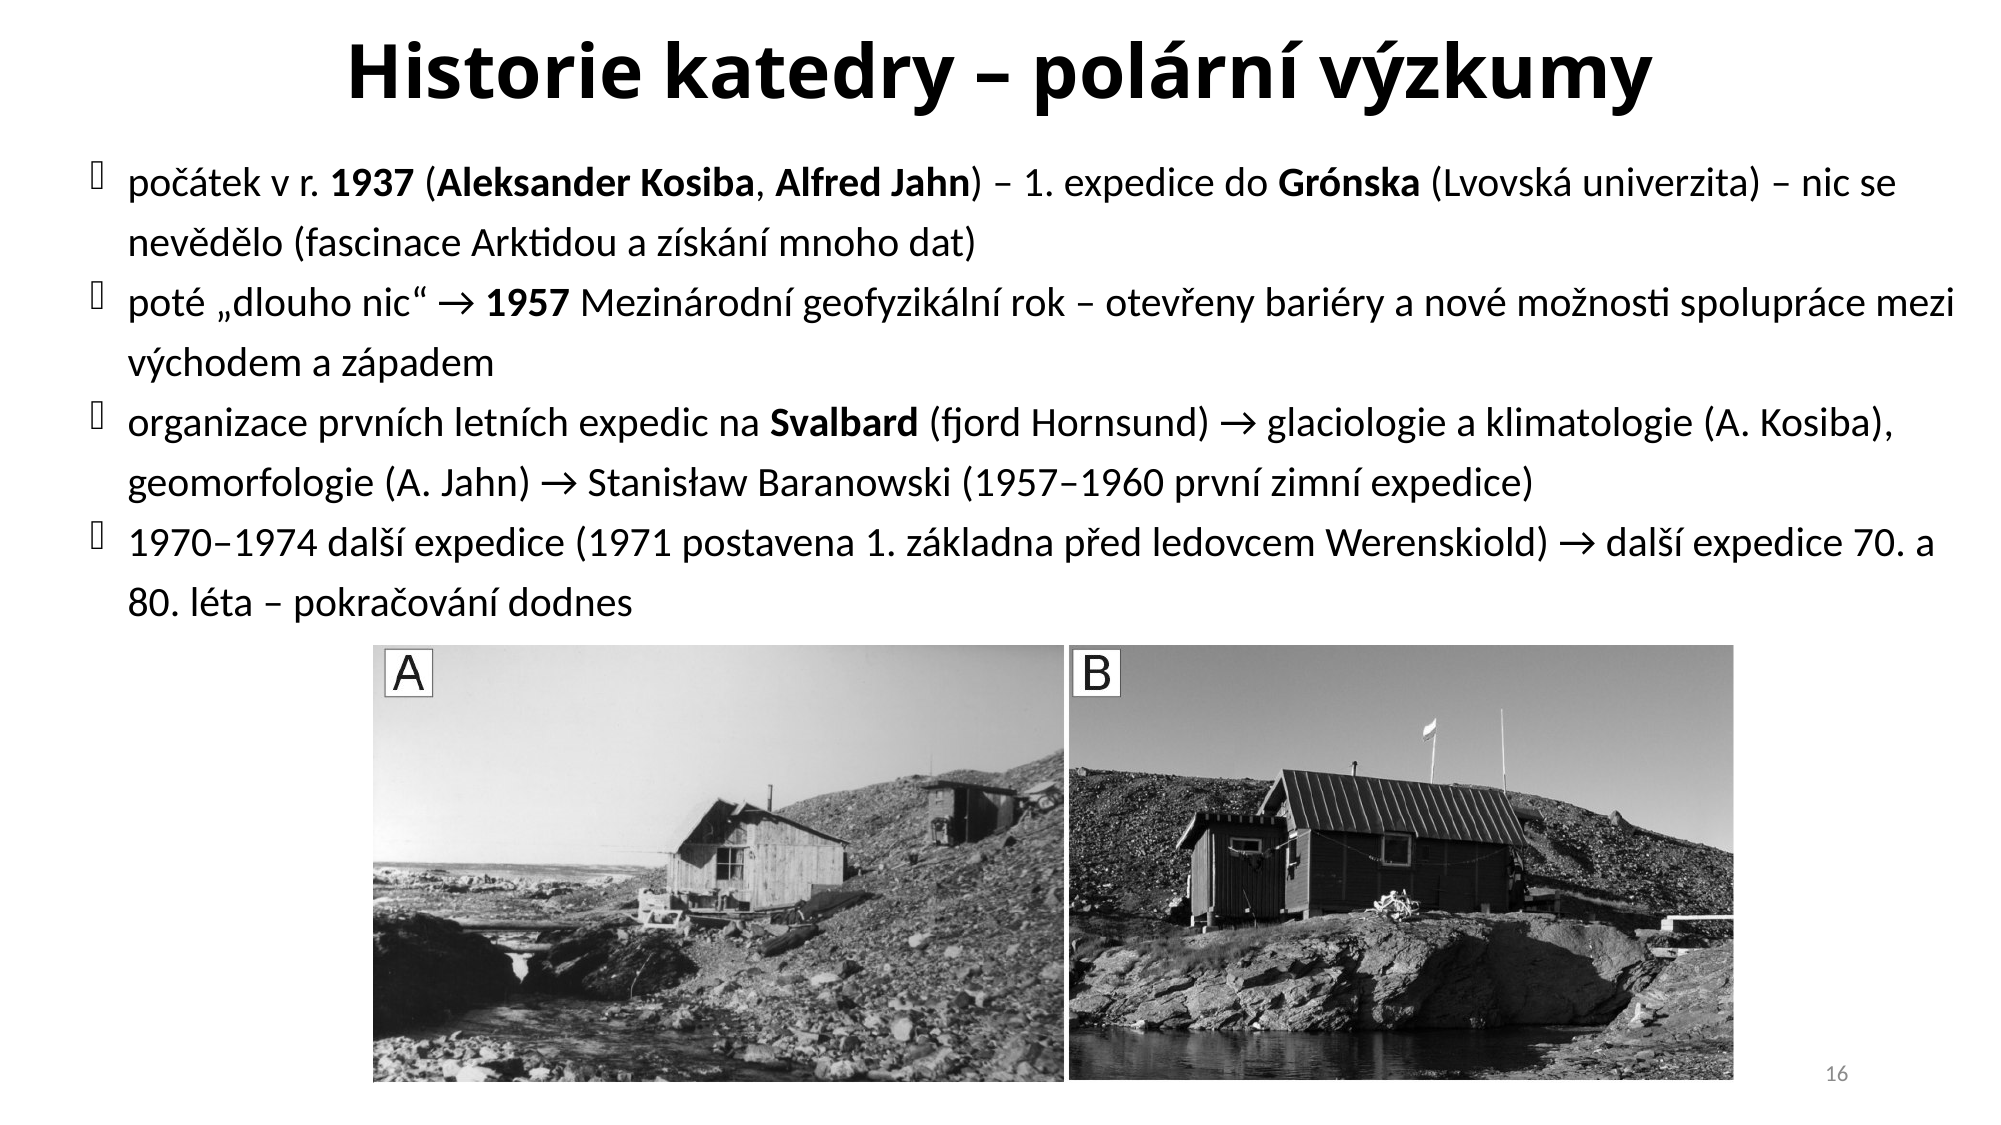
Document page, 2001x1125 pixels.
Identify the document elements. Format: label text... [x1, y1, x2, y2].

picture [373, 645, 1734, 1083]
list počátek v r. 1937 (Aleksander Kosiba, Alfred Jahn) – 1. expedice do Grónska (Lvovská univerzita) – nic se nevědělo (fascinace Arktidou a získání mnoho dat) poté „dlouho nic“ → 1957 Mezinárodní geofyzikální rok – otevřeny bariéry a nové možnosti spolupráce mezi východem a západem organizace prvních letních expedic na Svalbard (fjord Hornsund) → glaciologie a klimatologie (A. Kosiba), geomorfologie (A. Jahn) → Stanisław Baranowski (1957–1960 první zimní expedice) 1970–1974 další expedice (1971 postavena 1. základna před ledovcem Werenskiold) → další expedice 70. a 80. léta – pokračování dodnes [0, 149, 2000, 1125]
slide_number 16 [1413, 1042, 1864, 1103]
text_box Historie katedry – polární výzkumy [0, 0, 2000, 149]
